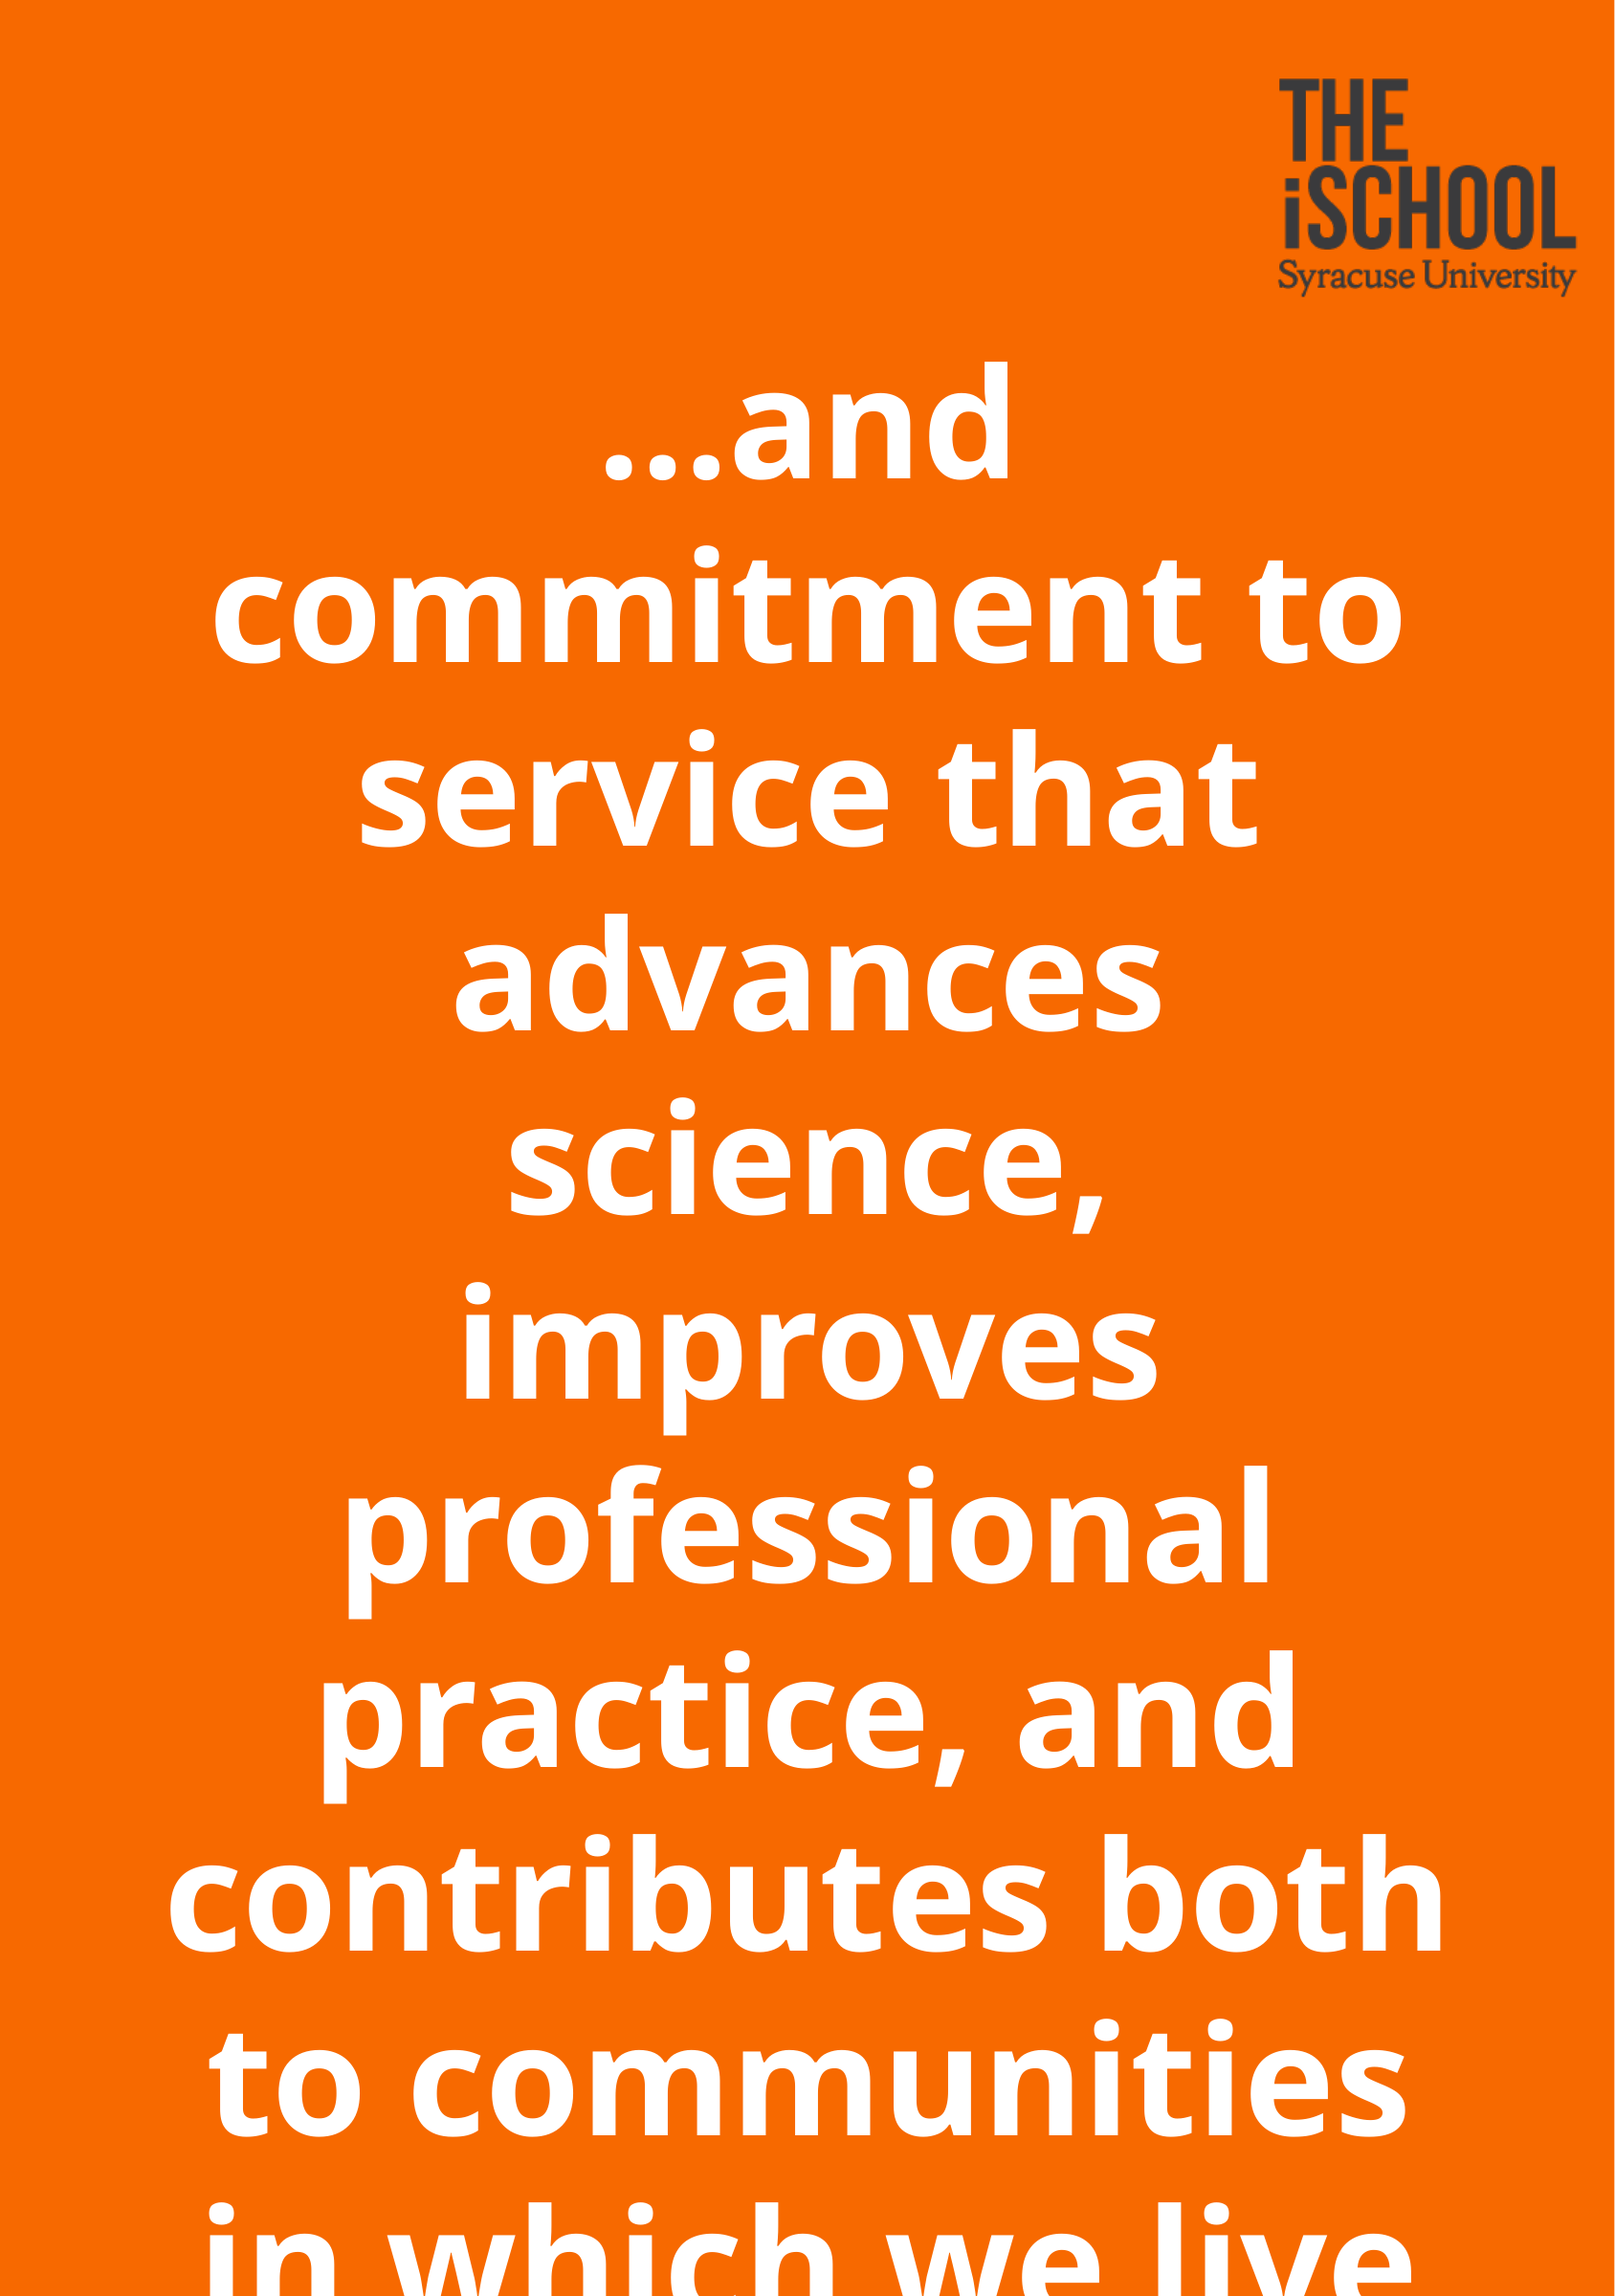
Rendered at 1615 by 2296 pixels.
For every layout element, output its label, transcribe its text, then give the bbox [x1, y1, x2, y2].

text_box …and commitment to service that advances science, improves professional practice, and contributes both to communities in which we live and more broadly to society. - Our Mission [120, 318, 1498, 2296]
picture [1246, 0, 1607, 363]
